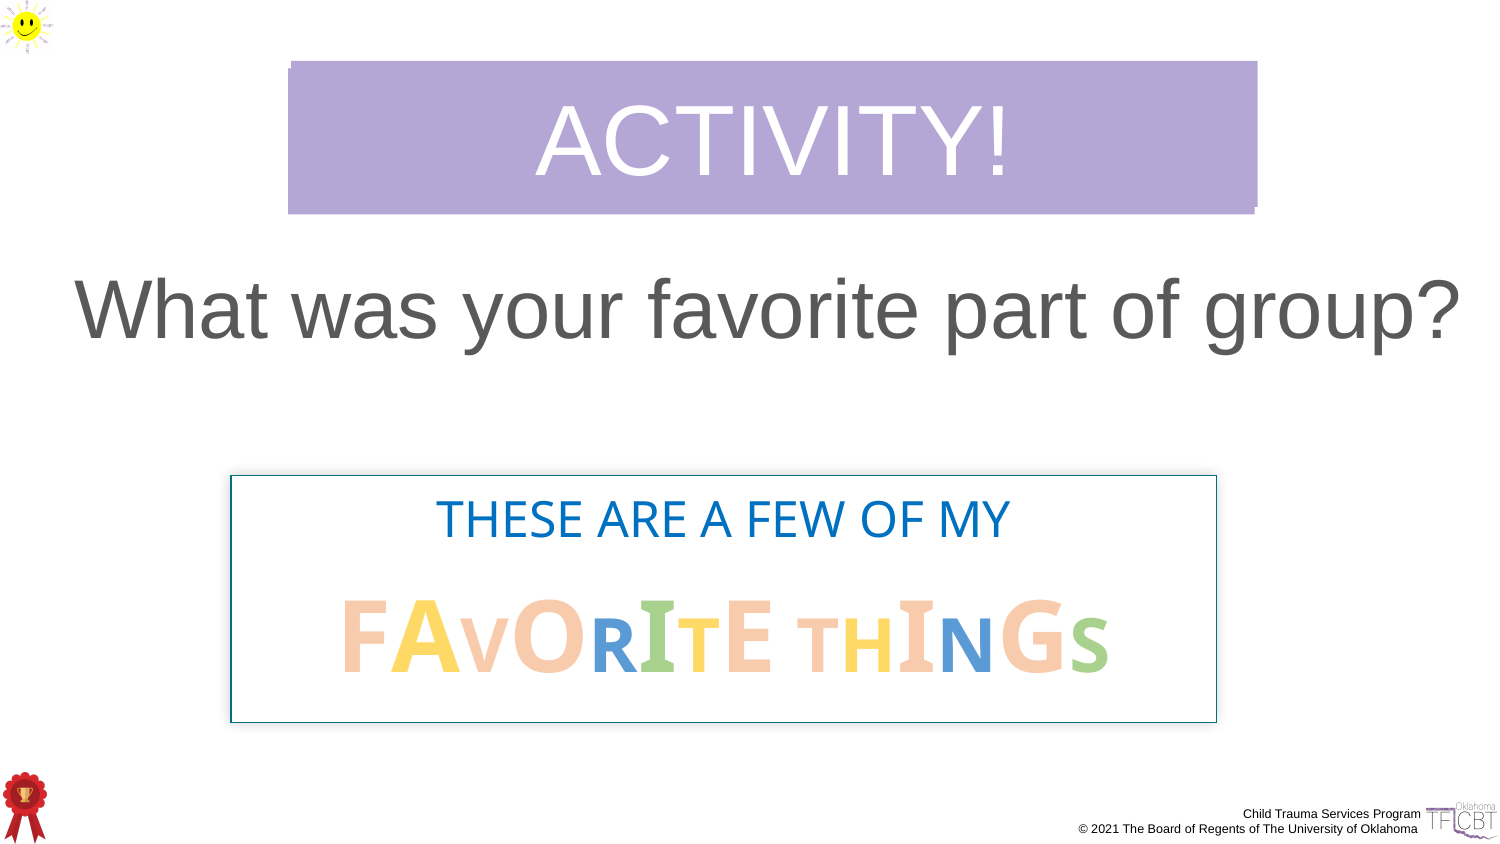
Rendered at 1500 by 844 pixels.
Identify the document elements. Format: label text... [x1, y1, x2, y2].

text_box THESE ARE A FEW OF MY FAVORITE THINGS [231, 475, 1217, 723]
picture [1425, 801, 1500, 841]
text_box ACTIVITY! [288, 68, 1255, 215]
text_box ACTIVITY! [291, 60, 1258, 207]
list What was your favorite part of group? [37, 225, 1481, 465]
picture [2, 772, 47, 844]
text_box Child Trauma Services Program © 2021 The Board of Regents of The University of Oklahoma [902, 799, 1426, 844]
picture [0, 0, 53, 54]
